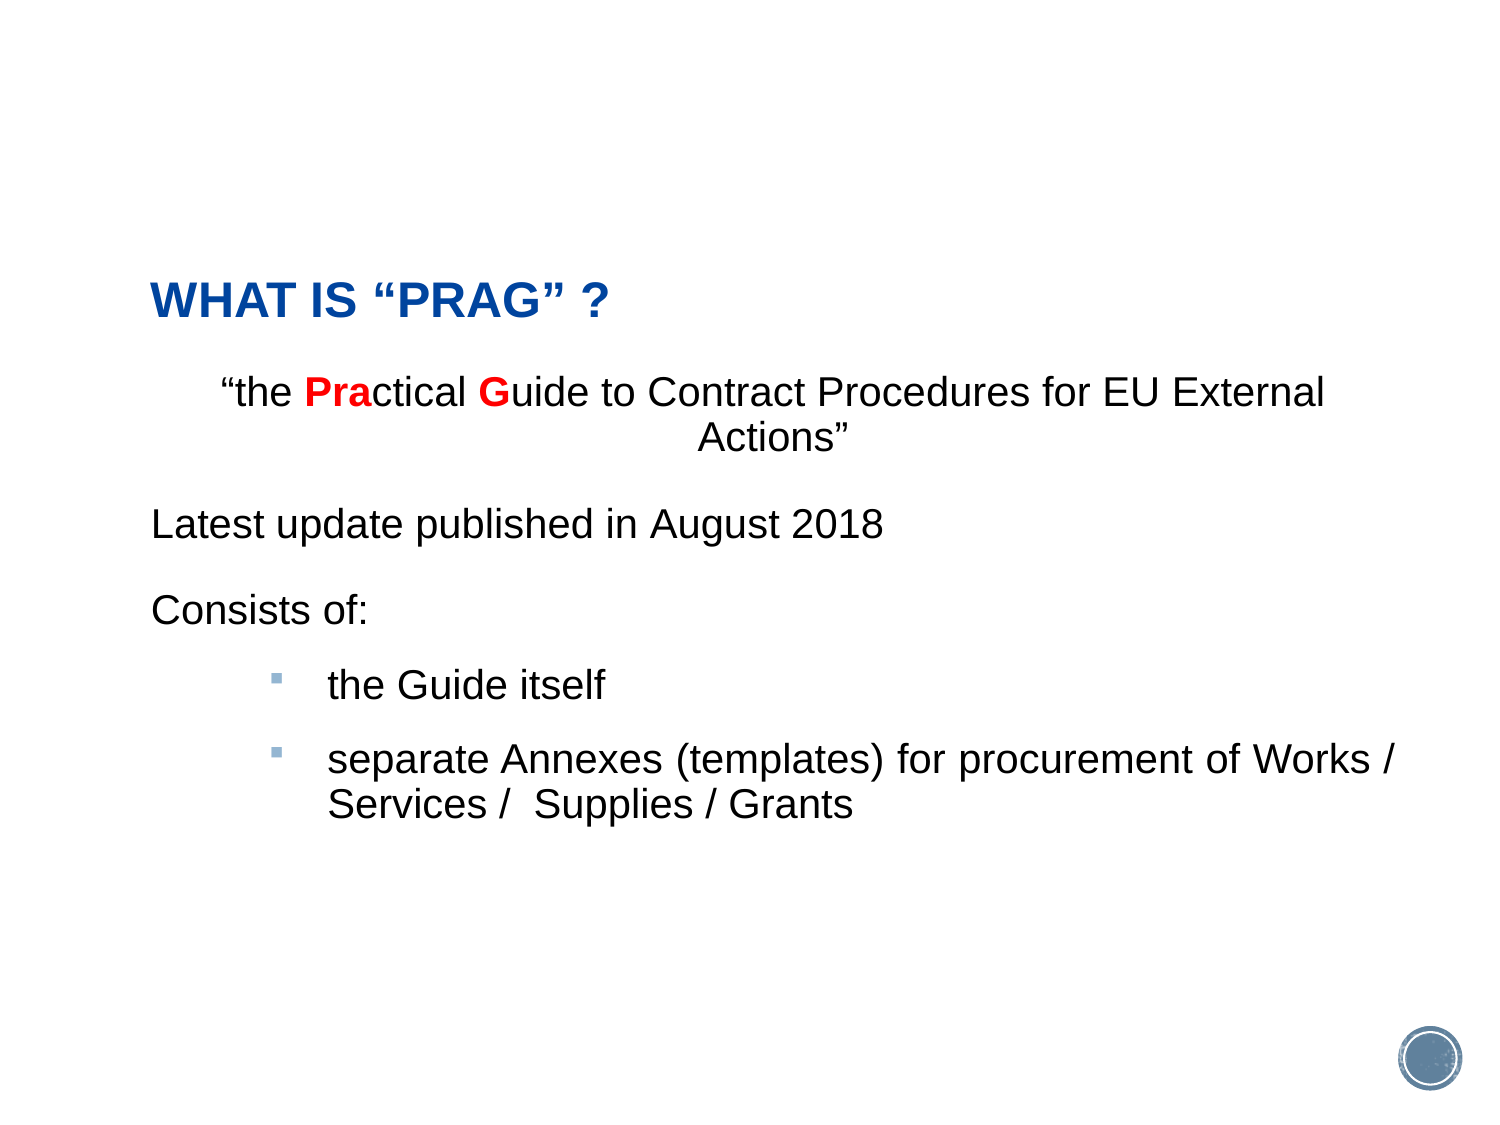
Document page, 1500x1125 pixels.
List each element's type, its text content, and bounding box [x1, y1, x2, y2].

list WHAT IS “PRAG” ? “the Practical Guide to Contract Procedures for EU External Actions” Latest update published in August 2018 Consists of: the Guide itself separate Annexes (templates) for procurement of Works / Services / Supplies / Grants [135, 267, 1411, 932]
